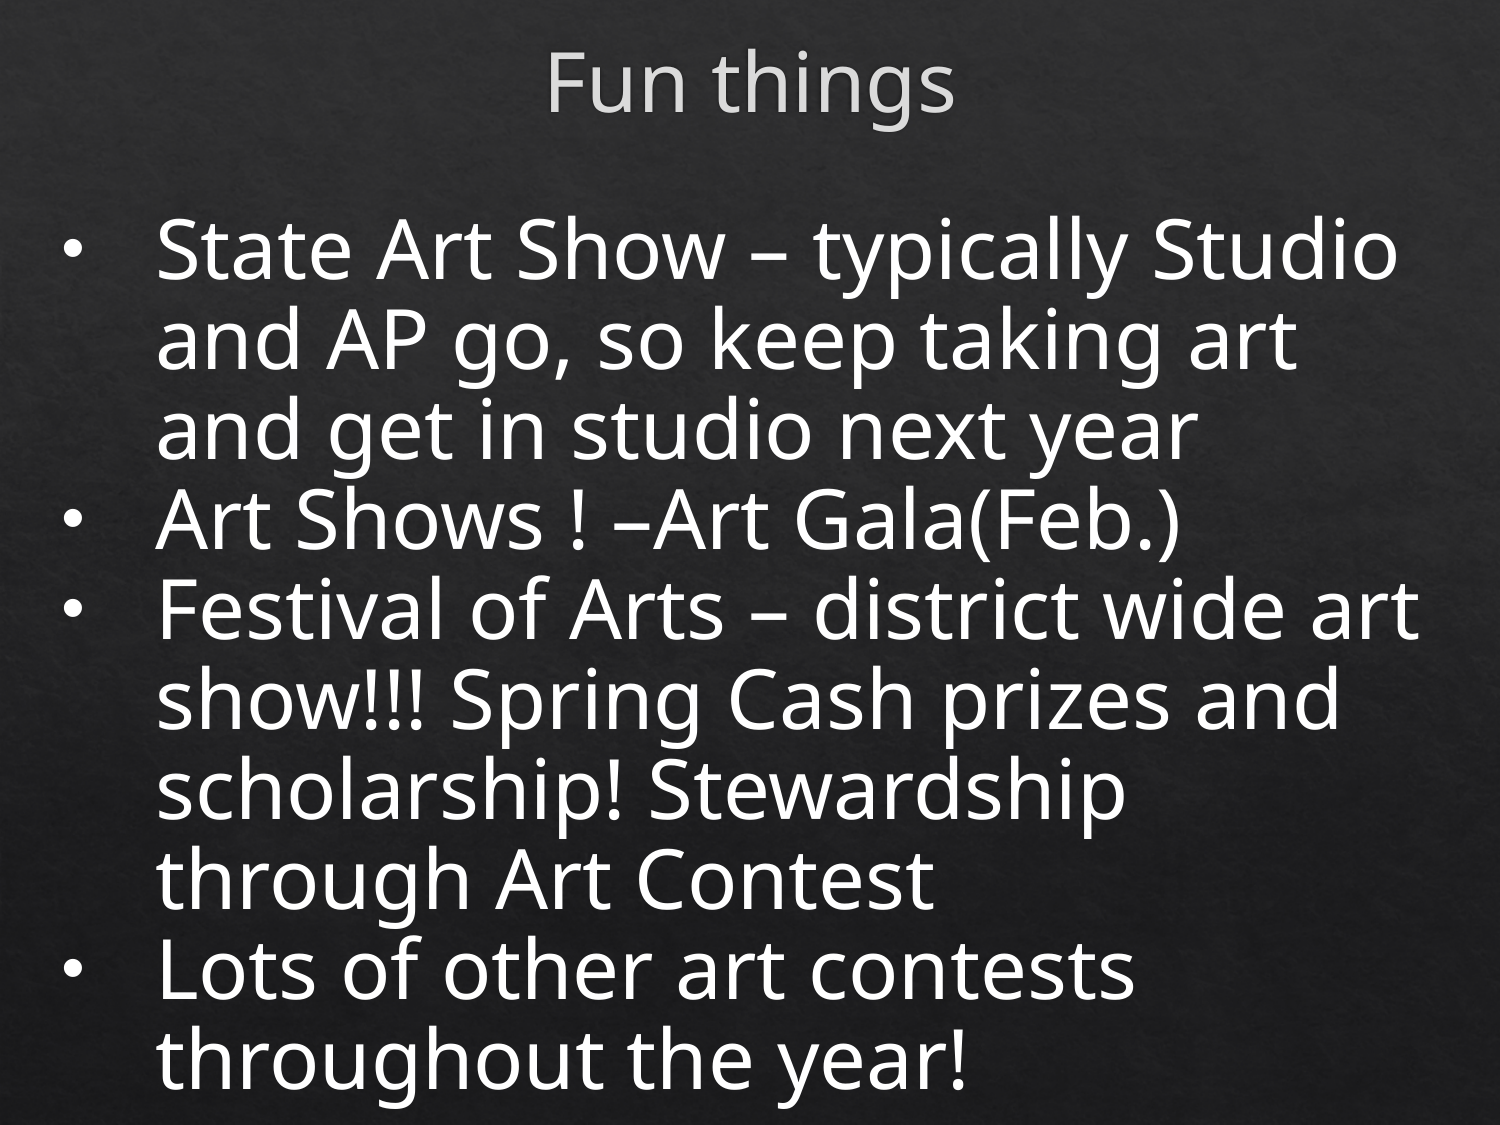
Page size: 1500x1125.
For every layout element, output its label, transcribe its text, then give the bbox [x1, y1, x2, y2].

title Fun things [113, 0, 1388, 160]
text_box State Art Show – typically Studio and AP go, so keep taking art and get in studio next year Art Shows ! –Art Gala(Feb.) Festival of Arts – district wide art show!!! Spring Cash prizes and scholarship! Stewardship through Art Contest Lots of other art contests throughout the year! [46, 200, 1437, 1115]
